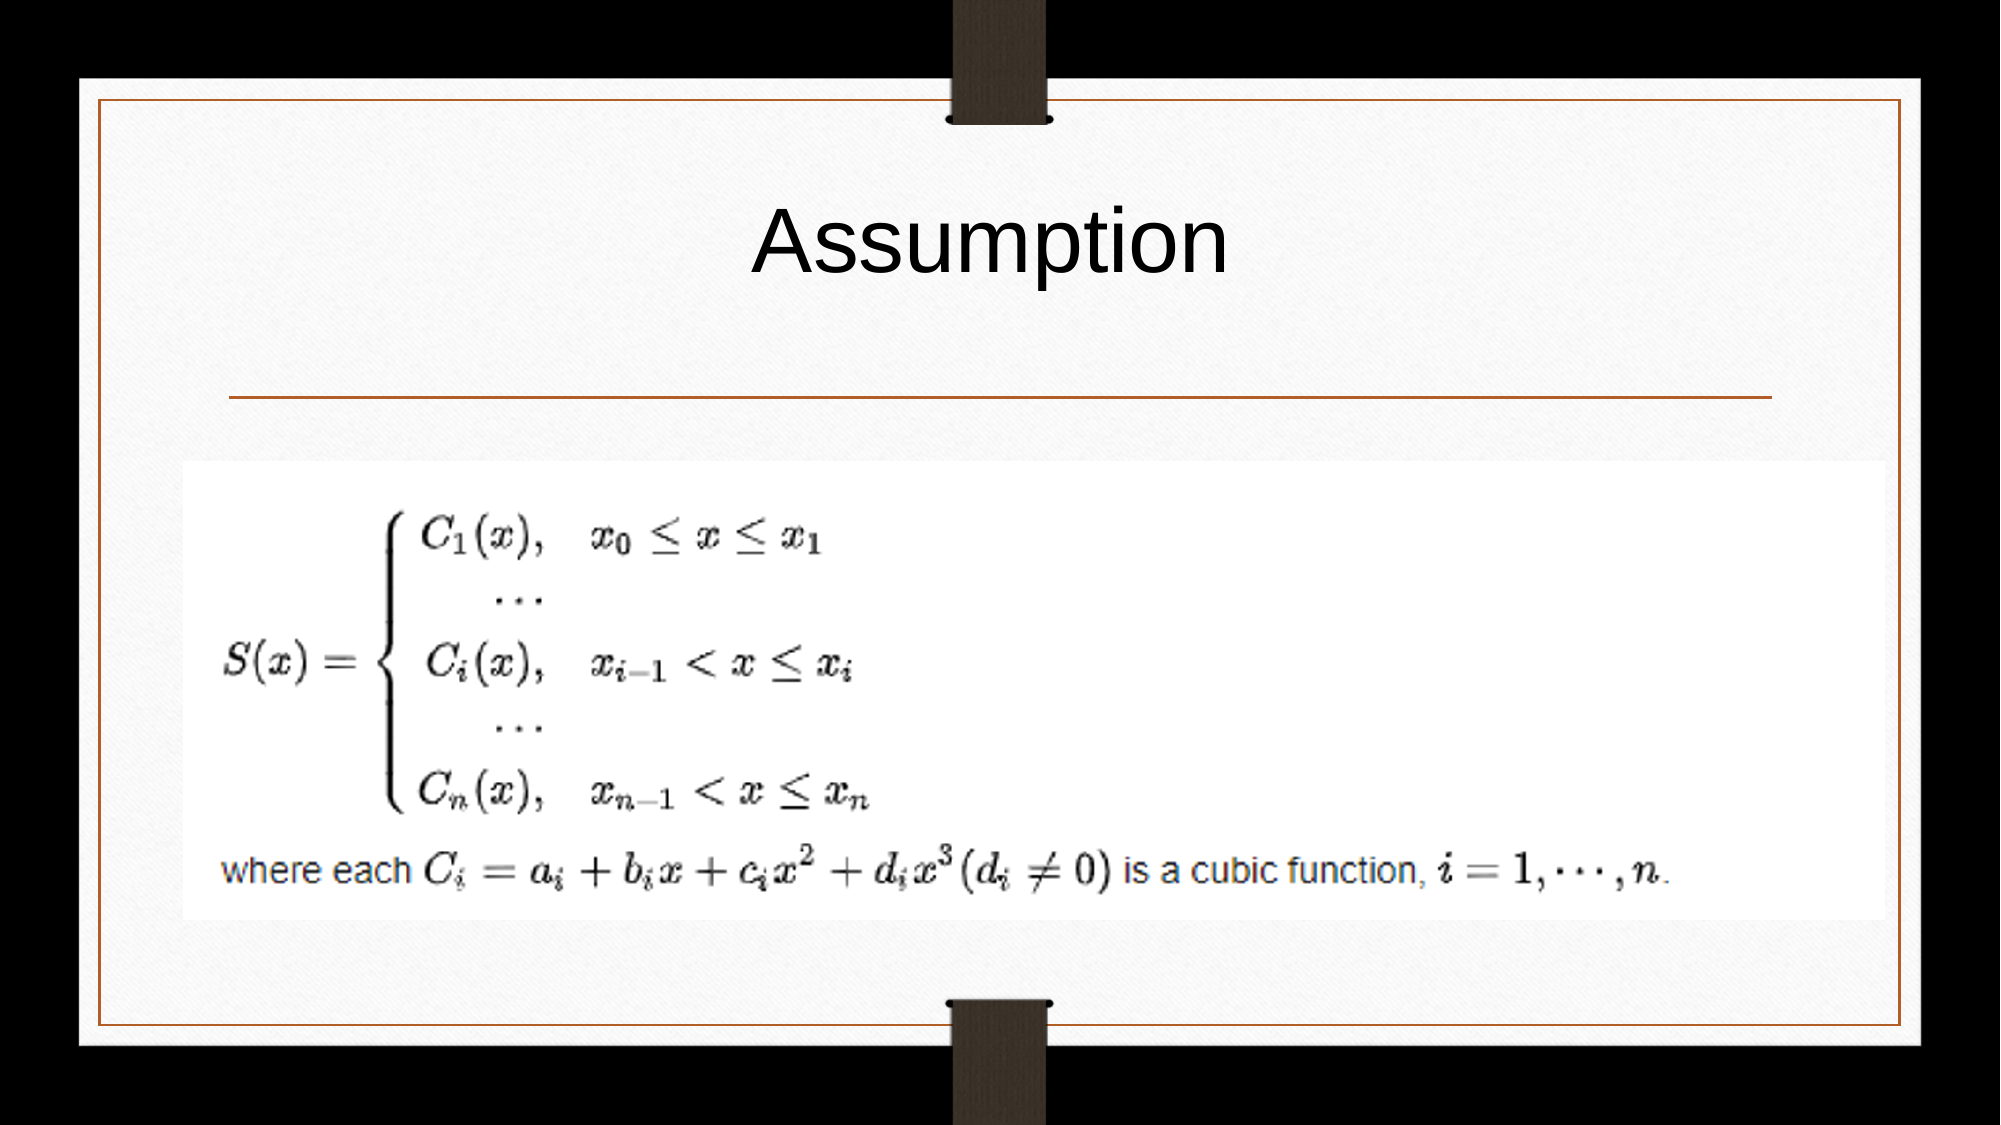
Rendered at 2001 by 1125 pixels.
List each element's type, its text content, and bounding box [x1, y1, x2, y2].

picture [101, 0, 2000, 1125]
picture [0, 0, 948, 1125]
title Assumption [204, 128, 1780, 343]
